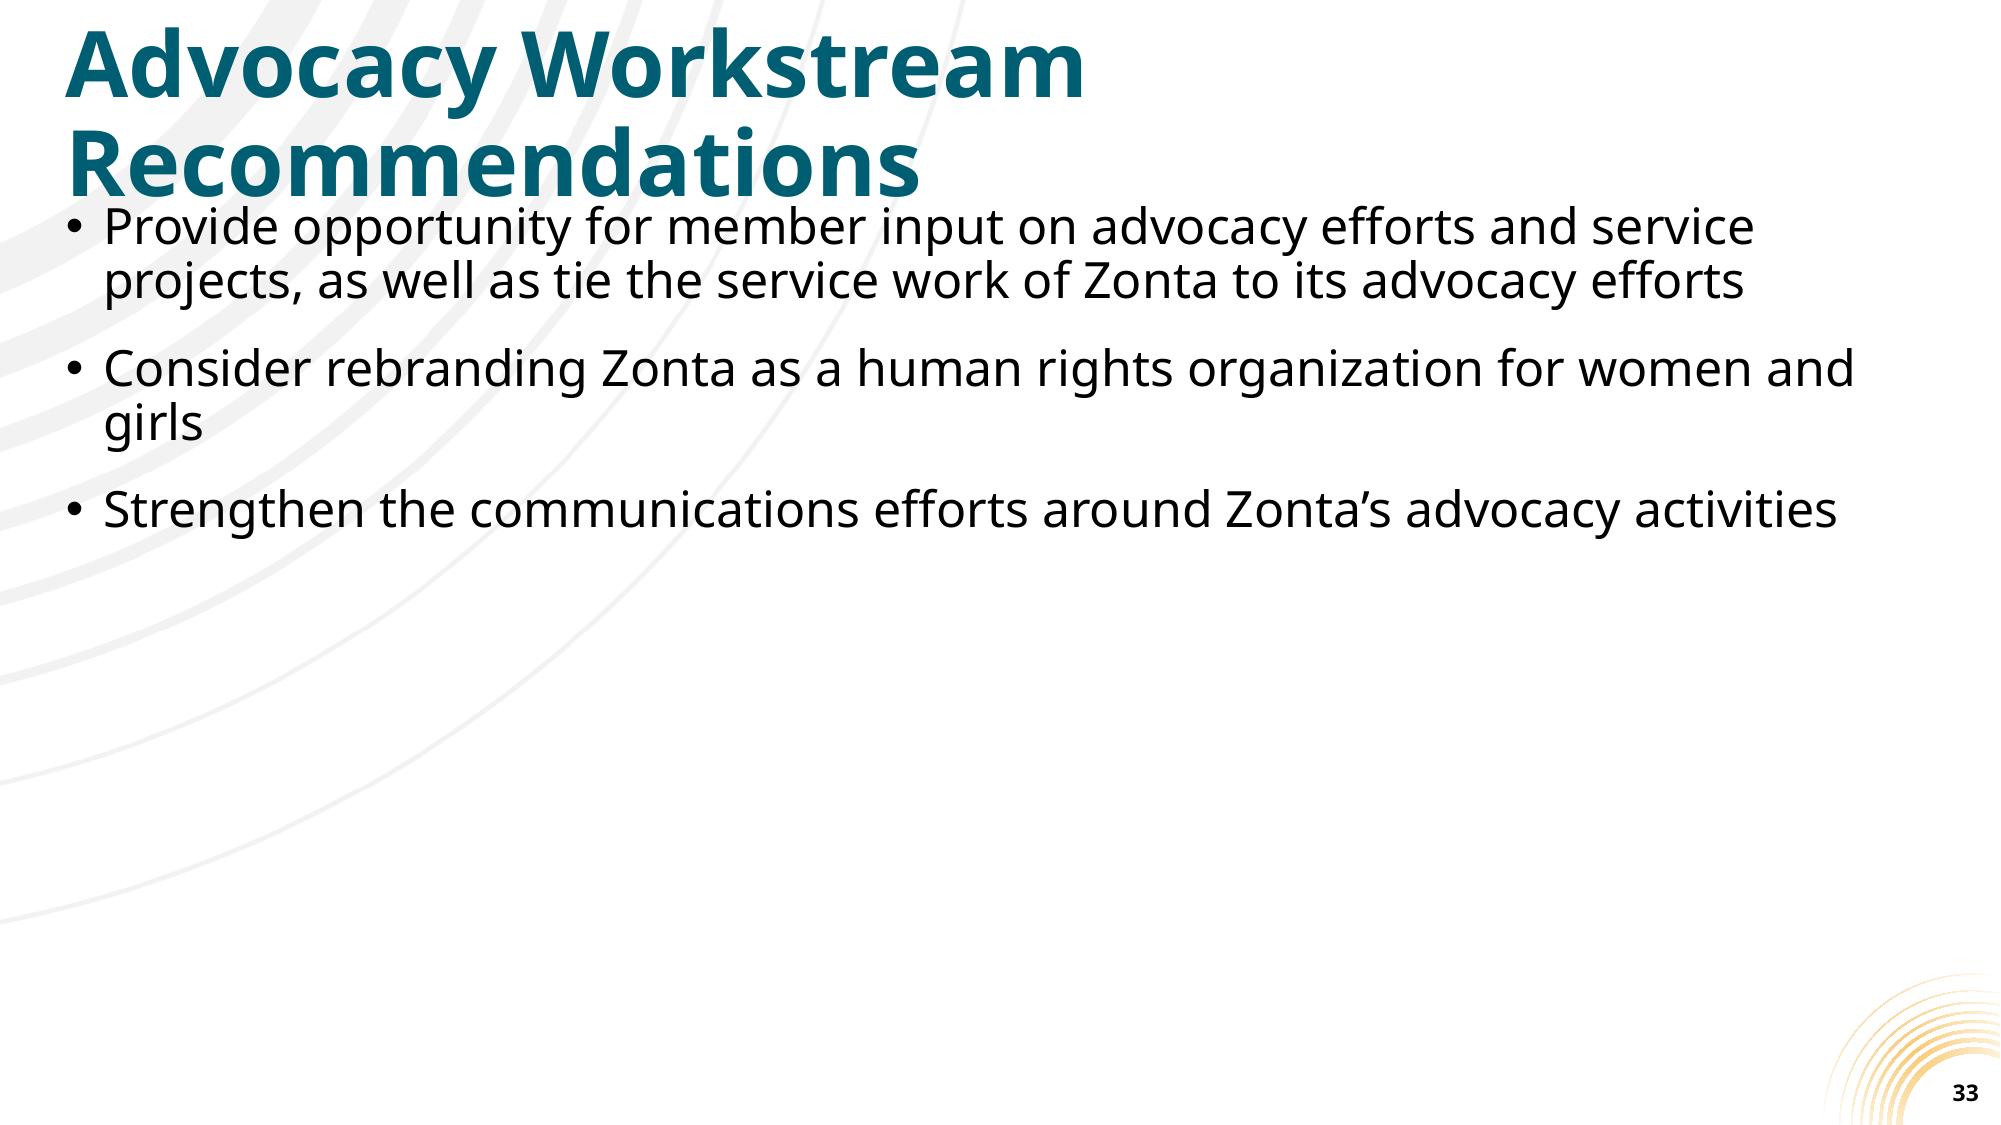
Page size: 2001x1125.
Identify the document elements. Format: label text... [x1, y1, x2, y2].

list Provide opportunity for member input on advocacy efforts and service projects, as well as tie the service work of Zonta to its advocacy efforts Consider rebranding Zonta as a human rights organization for women and girls Strengthen the communications efforts around Zonta’s advocacy activities [50, 194, 1950, 1021]
picture [0, 0, 1000, 947]
title Advocacy Workstream Recommendations [50, 59, 1950, 175]
slide_number 33 [1544, 1076, 1995, 1112]
